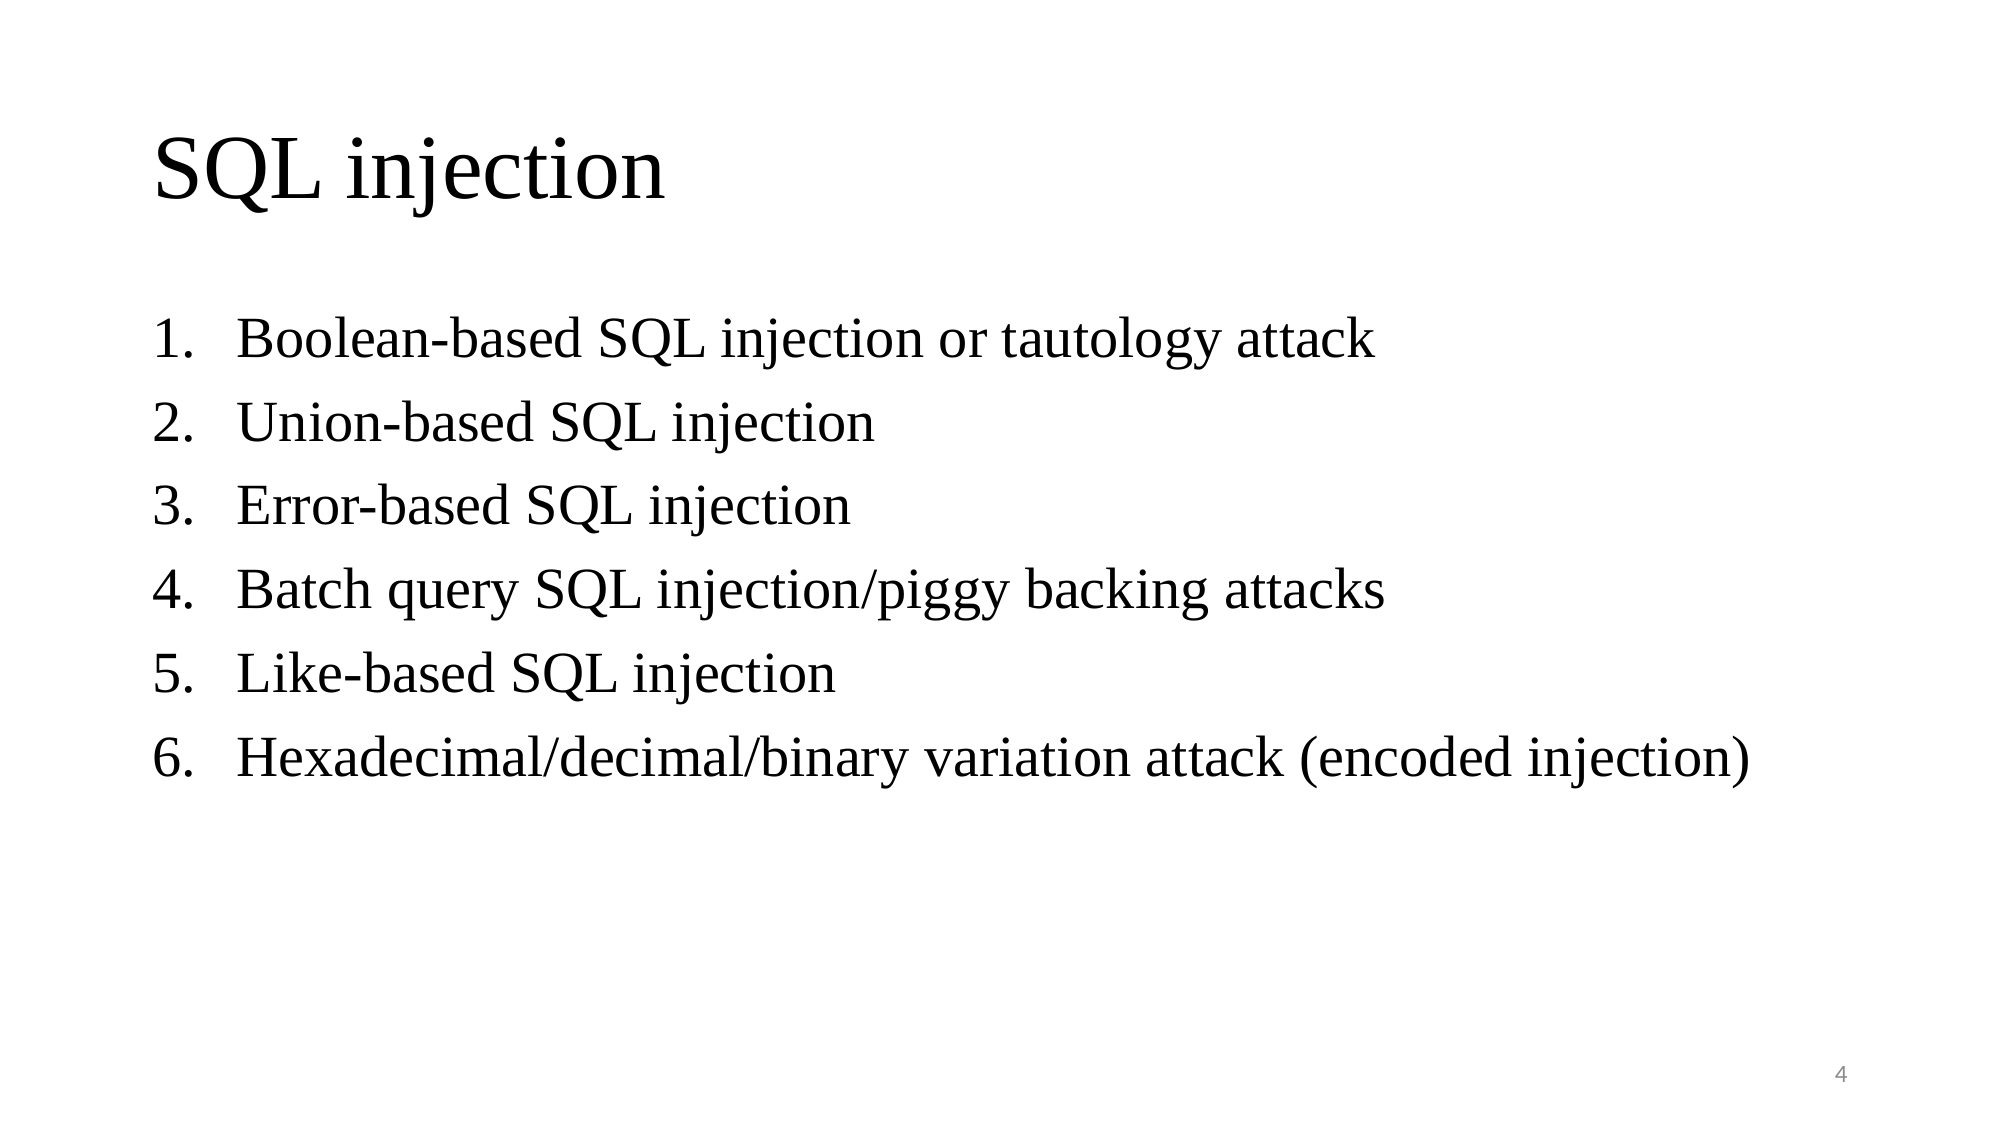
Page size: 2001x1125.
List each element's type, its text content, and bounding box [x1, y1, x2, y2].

slide_number 4 [1412, 1042, 1863, 1103]
title SQL injection [137, 59, 1863, 278]
list Boolean-based SQL injection or tautology attack Union-based SQL injection Error-based SQL injection Batch query SQL injection/piggy backing attacks Like-based SQL injection Hexadecimal/decimal/binary variation attack (encoded injection) [137, 299, 1863, 1014]
